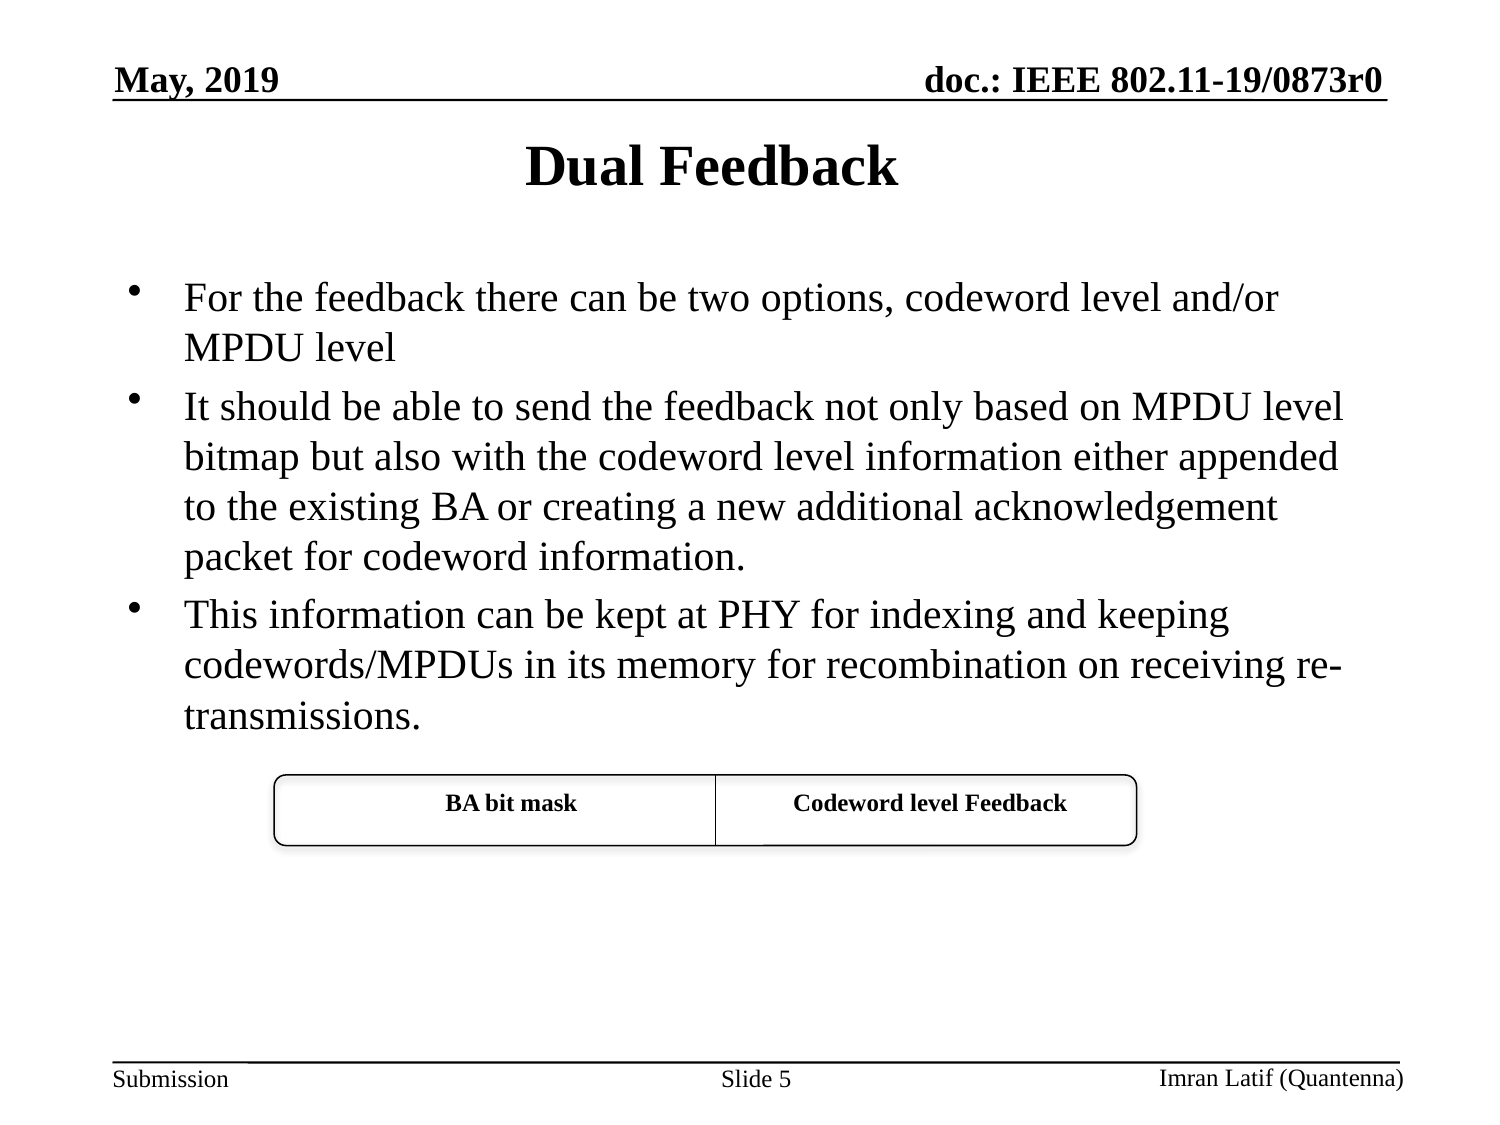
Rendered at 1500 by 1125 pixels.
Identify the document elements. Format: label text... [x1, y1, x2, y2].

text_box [273, 774, 1137, 846]
slide_number Slide 5 [712, 1061, 800, 1093]
title Dual Feedback [112, 112, 1388, 213]
list For the feedback there can be two options, codeword level and/or MPDU level It should be able to send the feedback not only based on MPDU level bitmap but also with the codeword level information either appended to the existing BA or creating a new additional acknowledgement packet for codeword information. This information can be kept at PHY for indexing and keeping codewords/MPDUs in its memory for recombination on receiving re-transmissions. [112, 262, 1388, 1001]
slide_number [114, 54, 288, 101]
